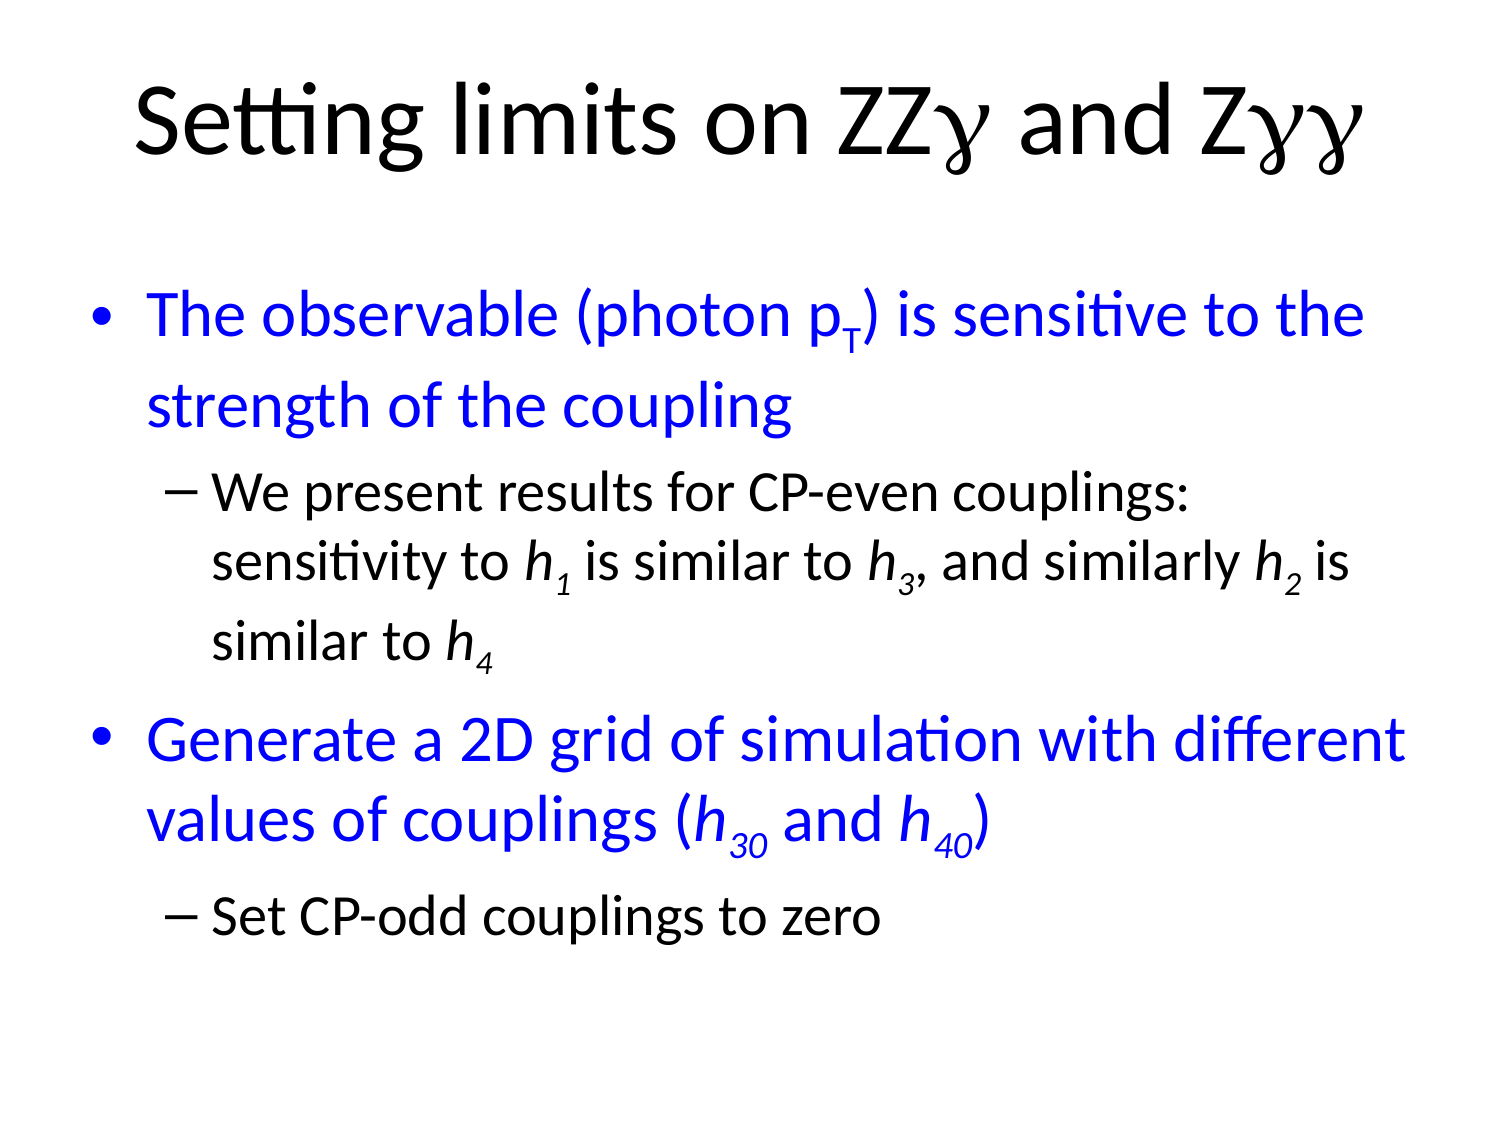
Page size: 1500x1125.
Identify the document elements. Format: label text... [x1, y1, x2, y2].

title Setting limits on ZZg and Zgg [75, 0, 1425, 225]
list The observable (photon pT) is sensitive to the strength of the coupling We present results for CP-even couplings: sensitivity to h1 is similar to h3, and similarly h2 is similar to h4 Generate a 2D grid of simulation with different values of couplings (h30 and h40) Set CP-odd couplings to zero [75, 262, 1425, 988]
